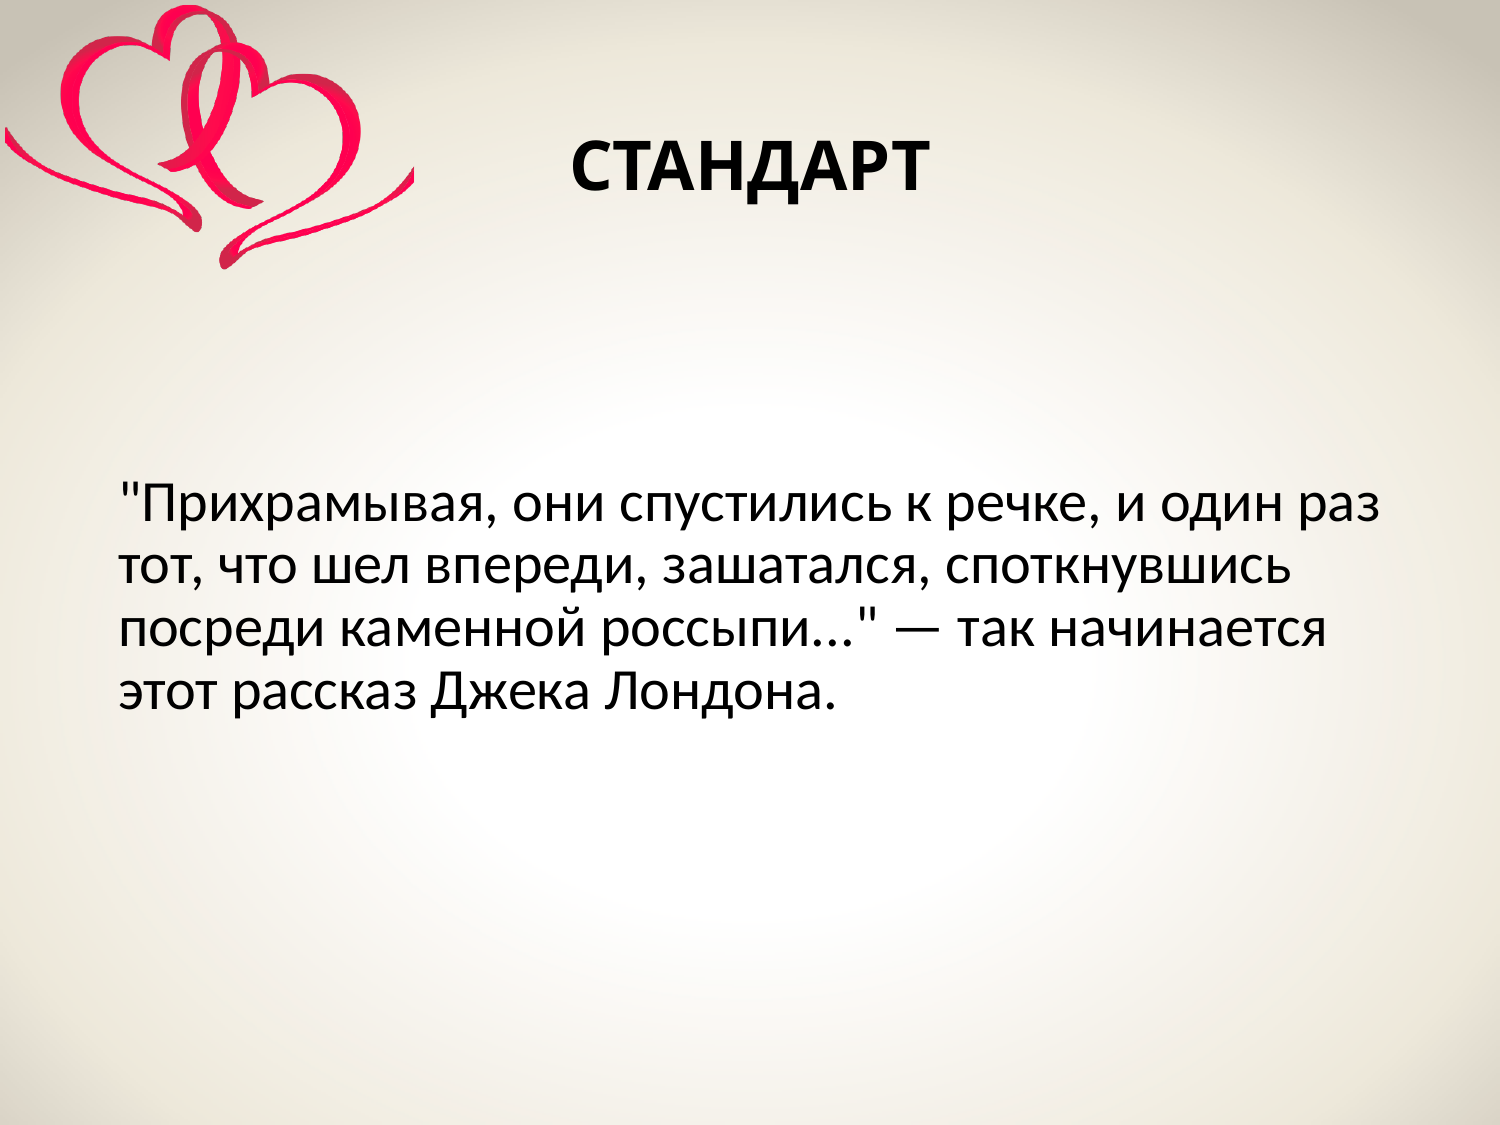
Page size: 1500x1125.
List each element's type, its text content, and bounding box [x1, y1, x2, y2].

picture [0, 0, 1500, 1125]
title СТАНДАРТ [103, 59, 1397, 278]
list "Прихрамывая, они спустились к речке, и один раз тот, что шел впереди, зашатался, споткнувшись посреди каменной россыпи..." — так начинается этот рассказ Джека Лондона. [103, 299, 1397, 1014]
